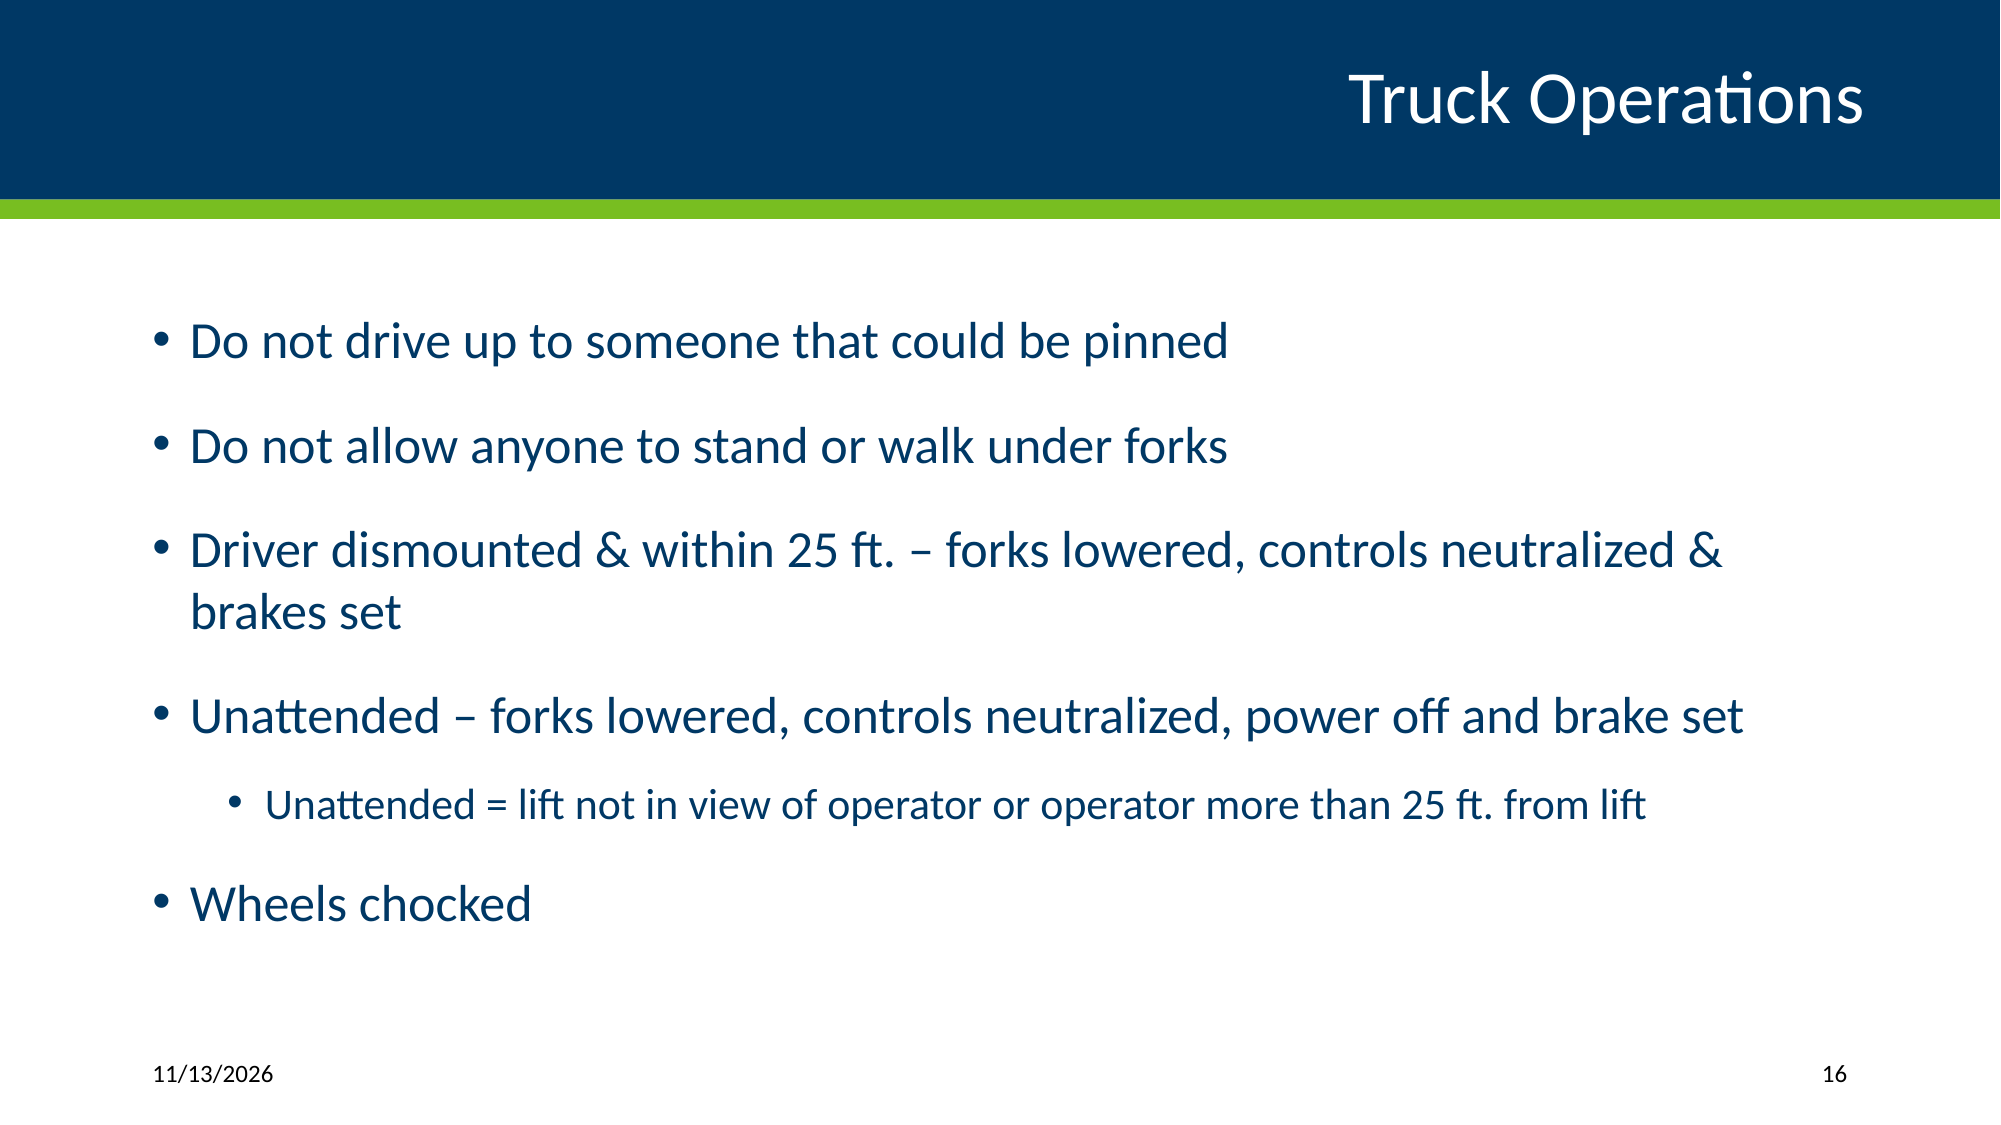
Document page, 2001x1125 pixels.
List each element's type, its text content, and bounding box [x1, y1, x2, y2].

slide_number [137, 1042, 361, 1103]
list Do not drive up to someone that could be pinned Do not allow anyone to stand or walk under forks Driver dismounted & within 25 ft. – forks lowered, controls neutralized & brakes set Unattended – forks lowered, controls neutralized, power off and brake set Unattended = lift not in view of operator or operator more than 25 ft. from lift Wheels chocked [137, 299, 1863, 1014]
slide_number 16 [1622, 1042, 1863, 1103]
title Truck Operations [0, 0, 2000, 200]
